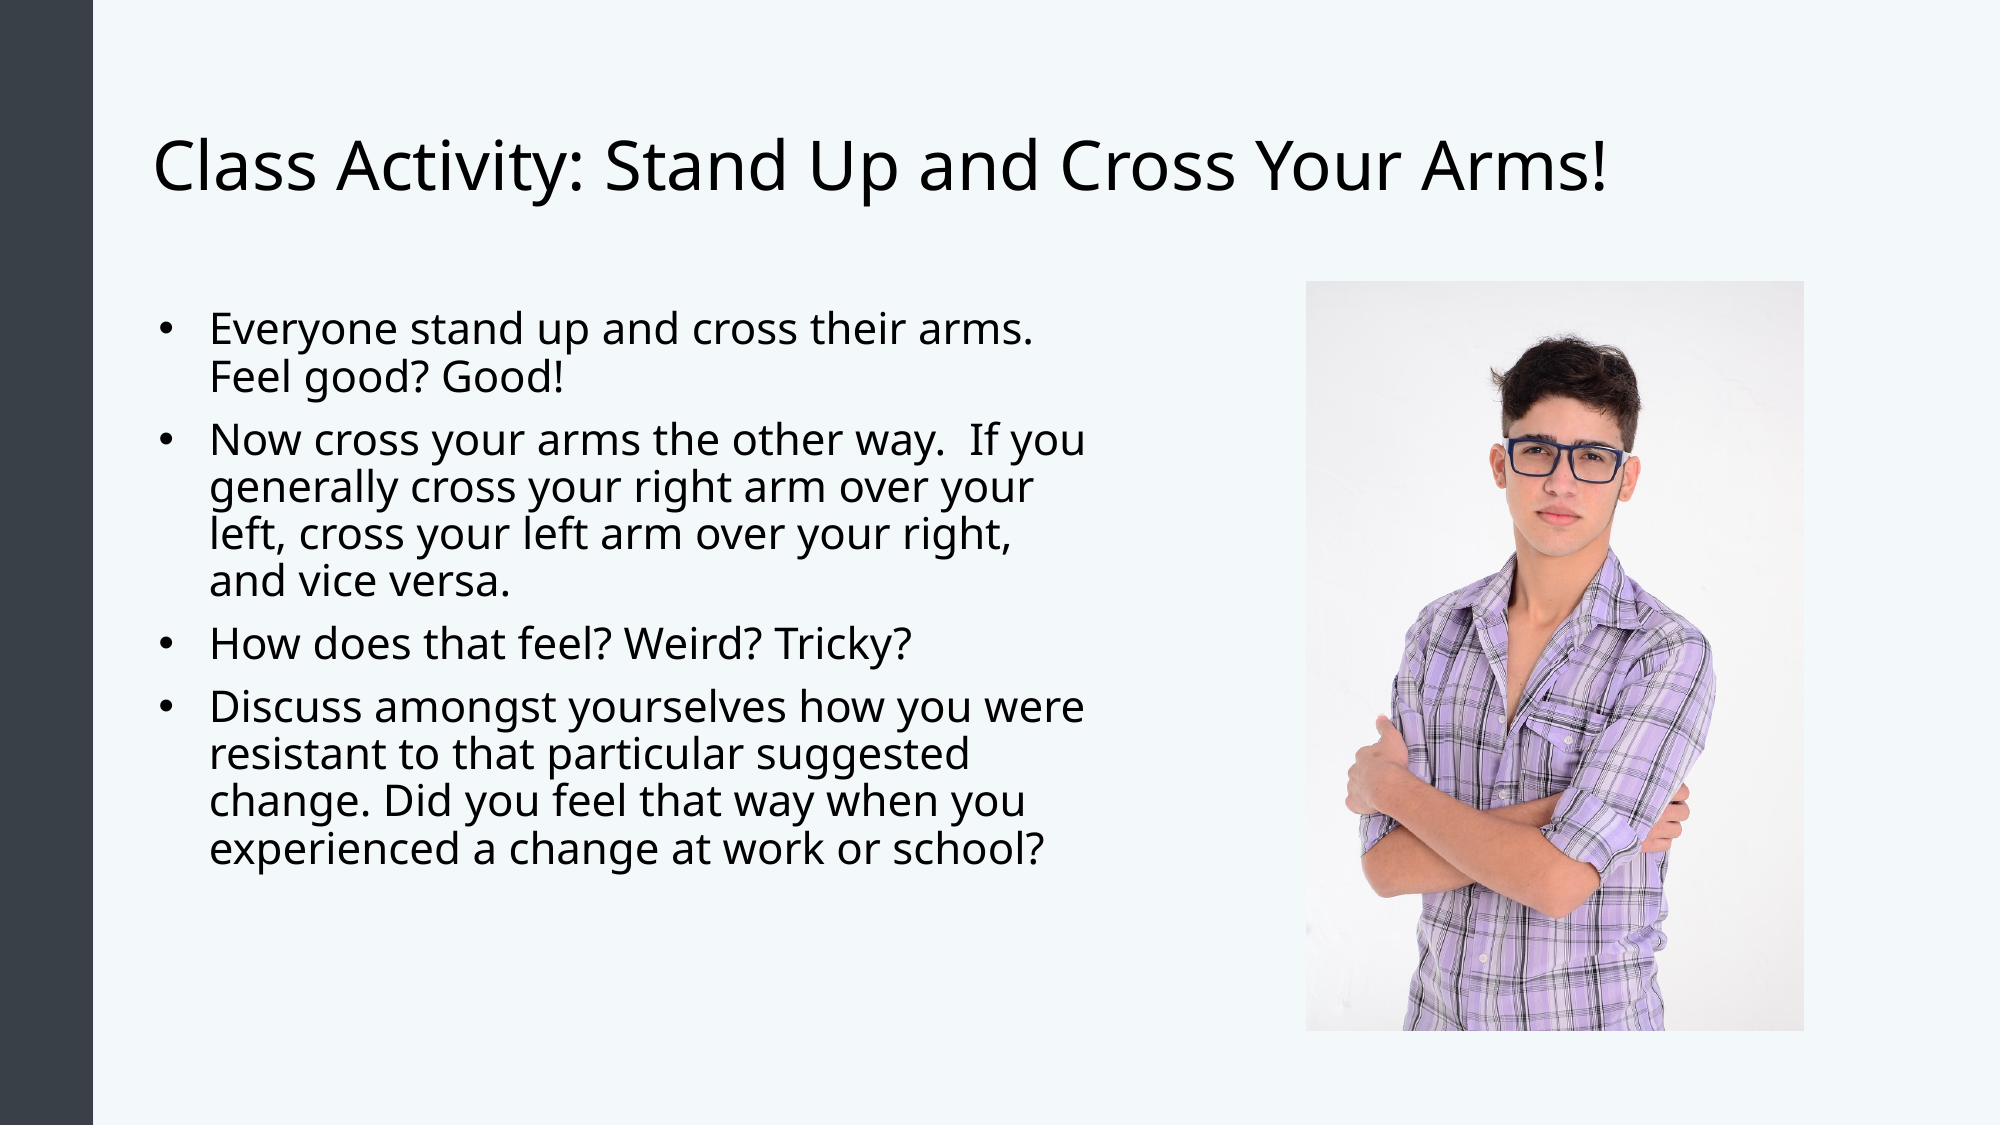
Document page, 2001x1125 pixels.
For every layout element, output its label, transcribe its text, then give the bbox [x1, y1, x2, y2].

picture [1306, 281, 1804, 1032]
list Everyone stand up and cross their arms. Feel good? Good! Now cross your arms the other way. If you generally cross your right arm over your left, cross your left arm over your right, and vice versa. How does that feel? Weird? Tricky? Discuss amongst yourselves how you were resistant to that particular suggested change. Did you feel that way when you experienced a change at work or school? [137, 299, 1118, 1014]
title Class Activity: Stand Up and Cross Your Arms! [137, 59, 1863, 278]
